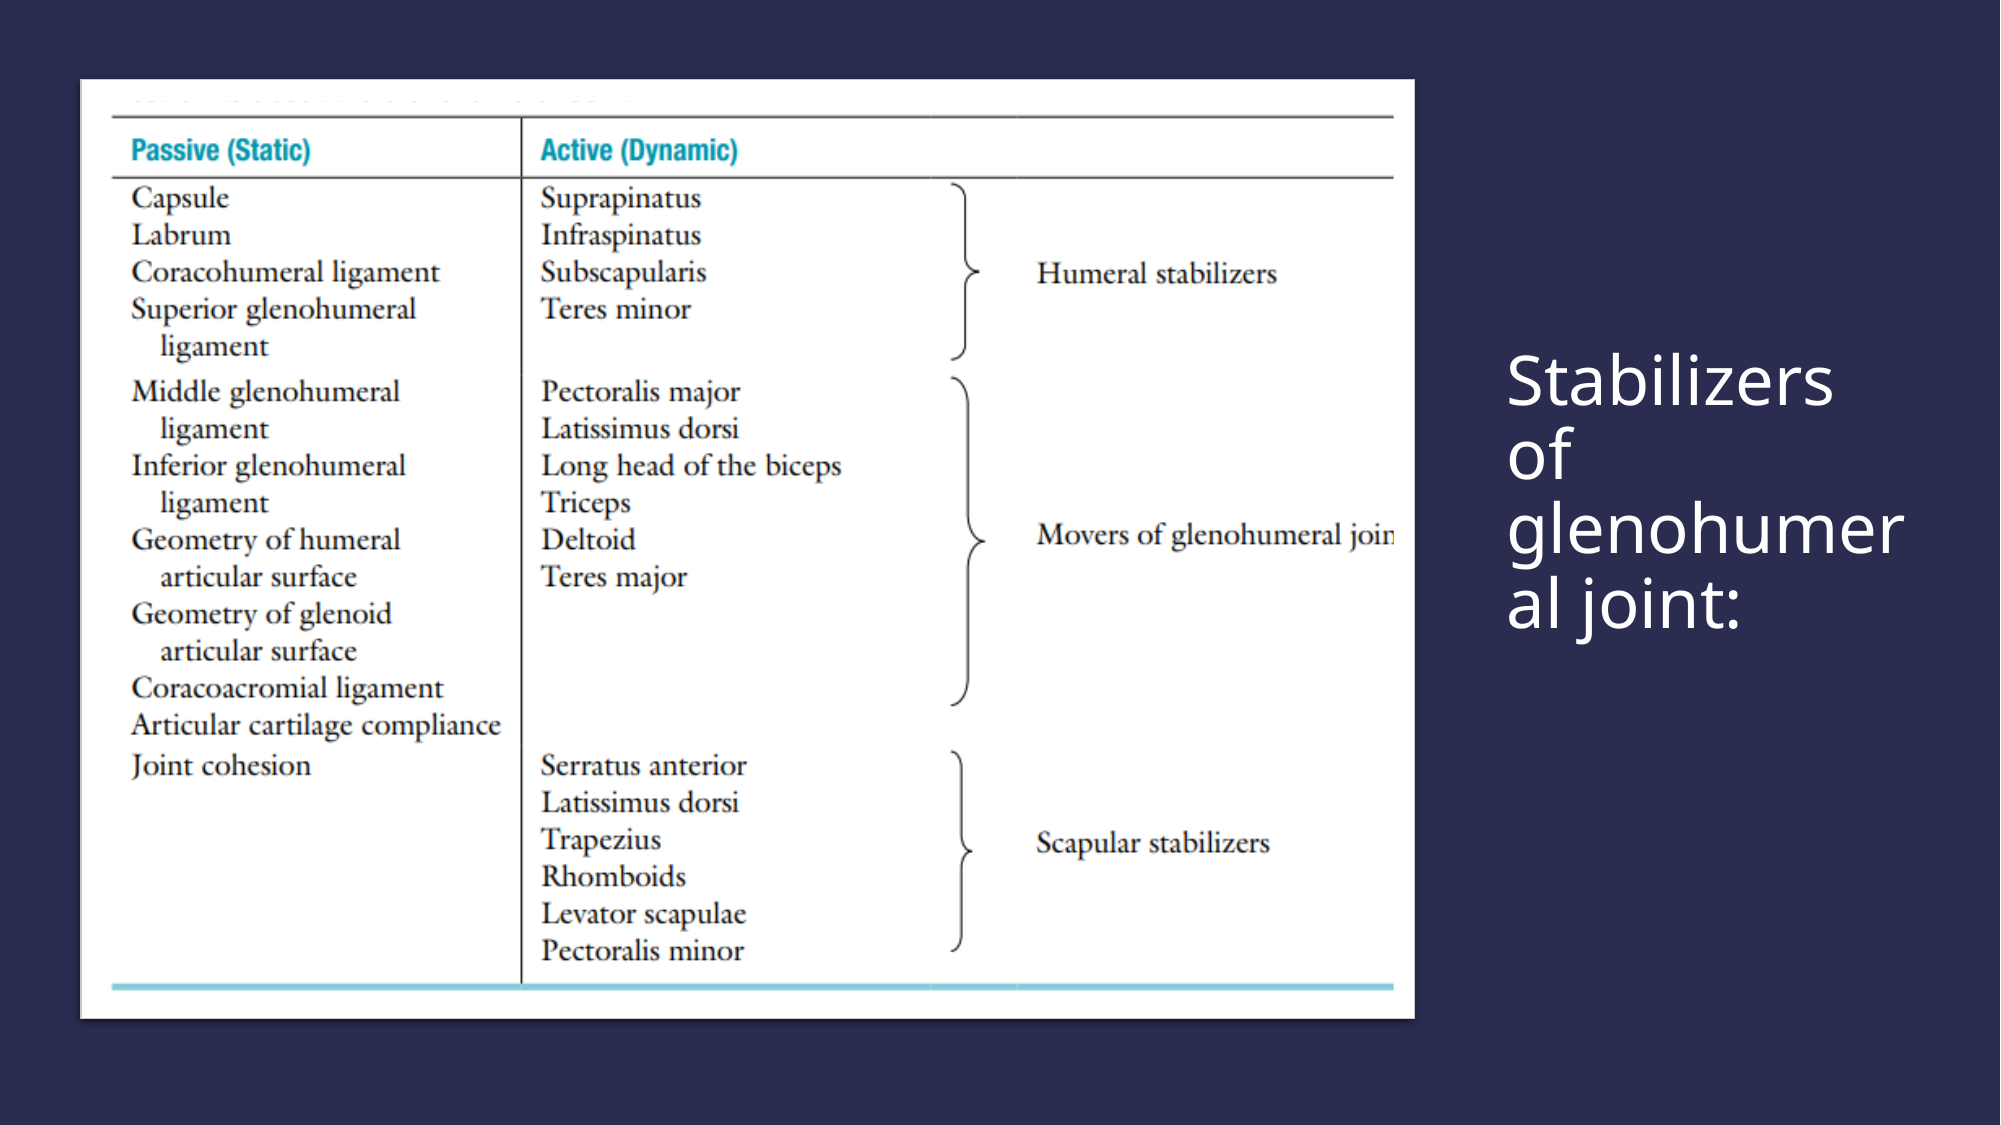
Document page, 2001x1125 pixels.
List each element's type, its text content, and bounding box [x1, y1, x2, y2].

text_box [80, 78, 1415, 1019]
text_box [0, 0, 2000, 1125]
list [100, 100, 1394, 1001]
title Stabilizers of glenohumeral joint: [1491, 101, 1921, 888]
